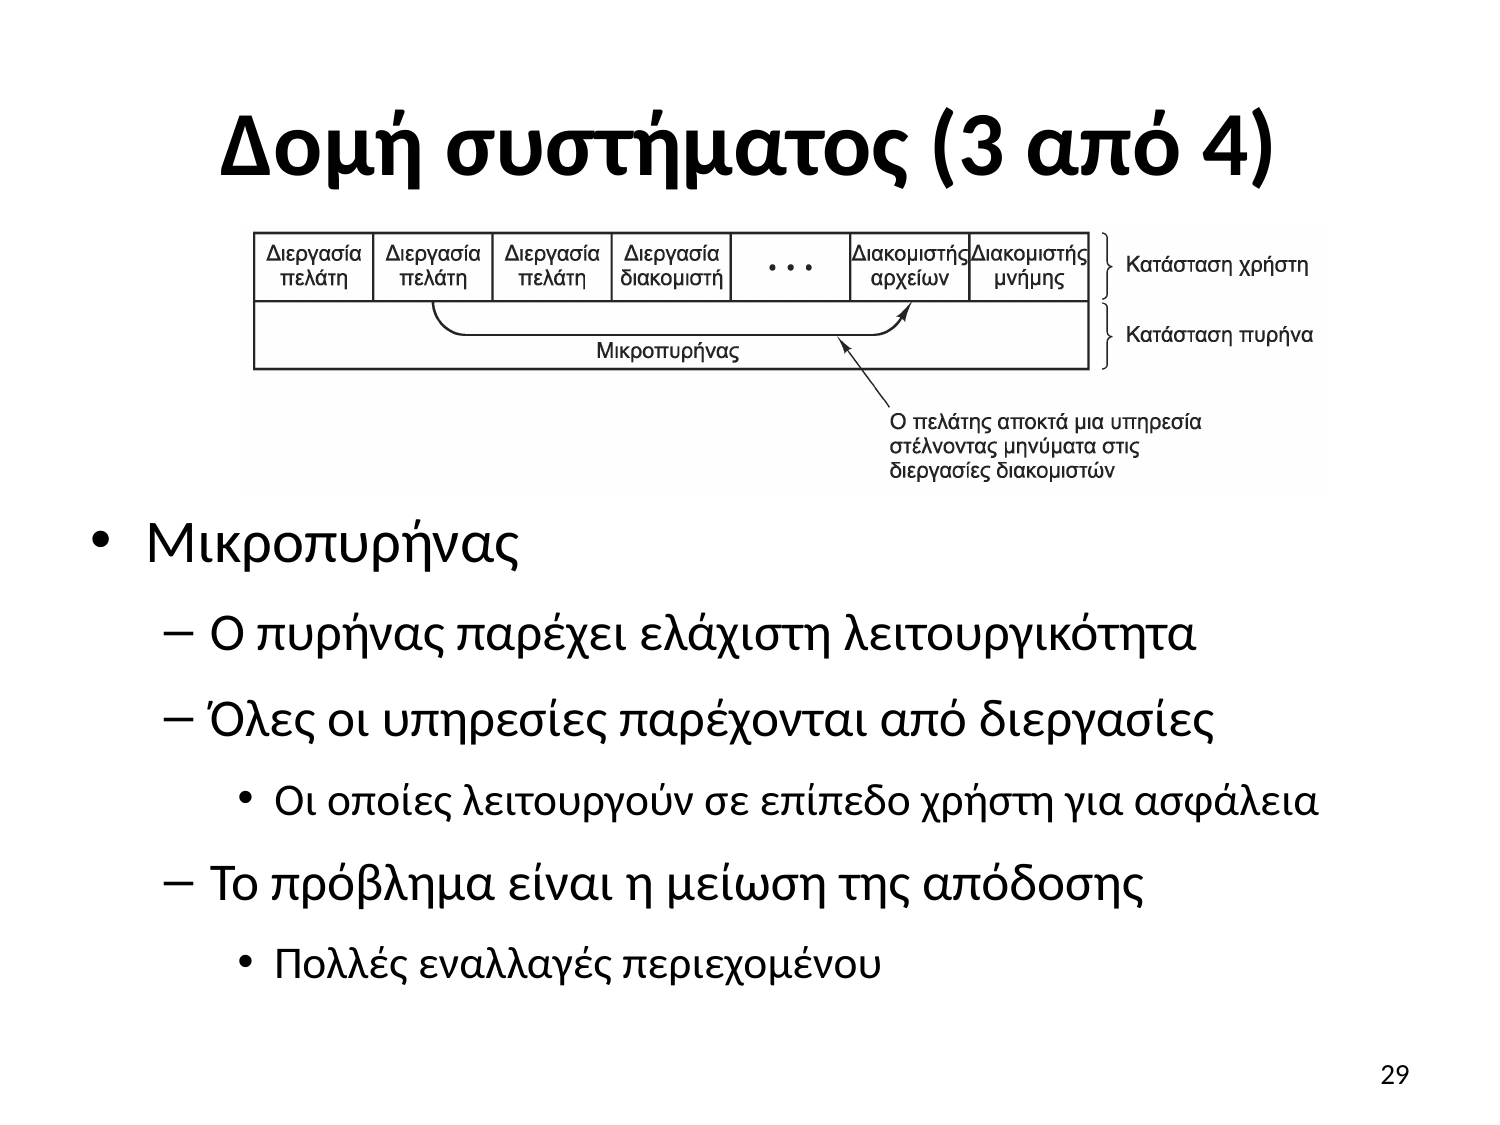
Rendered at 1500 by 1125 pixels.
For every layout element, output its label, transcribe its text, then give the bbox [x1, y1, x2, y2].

list Μικροπυρήνας Ο πυρήνας παρέχει ελάχιστη λειτουργικότητα Όλες οι υπηρεσίες παρέχονται από διεργασίες Οι οποίες λειτουργούν σε επίπεδο χρήστη για ασφάλεια Το πρόβλημα είναι η μείωση της απόδοσης Πολλές εναλλαγές περιεχομένου [75, 494, 1425, 1005]
picture [241, 224, 1323, 495]
slide_number 29 [1074, 1042, 1425, 1103]
title Δομή συστήματος (3 από 4) [75, 45, 1425, 233]
